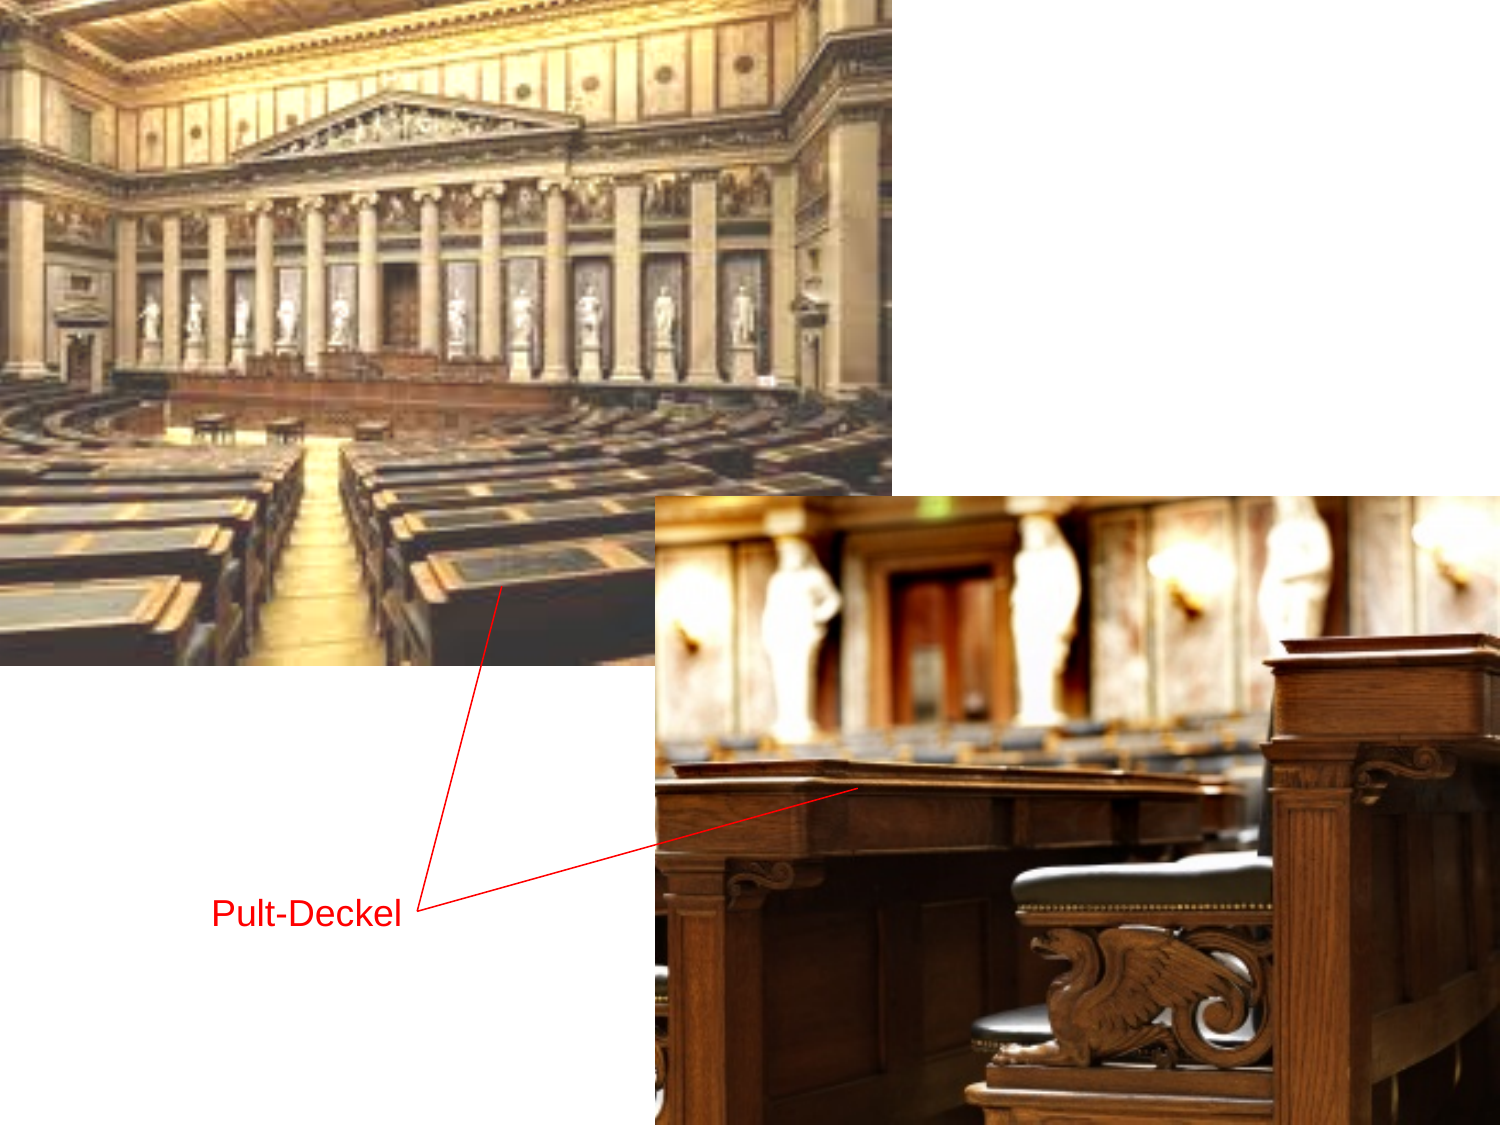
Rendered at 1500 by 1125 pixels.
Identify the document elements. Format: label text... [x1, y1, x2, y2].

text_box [418, 787, 859, 912]
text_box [418, 585, 503, 787]
picture [0, 0, 1500, 1125]
text_box Pult-Deckel [196, 881, 418, 942]
